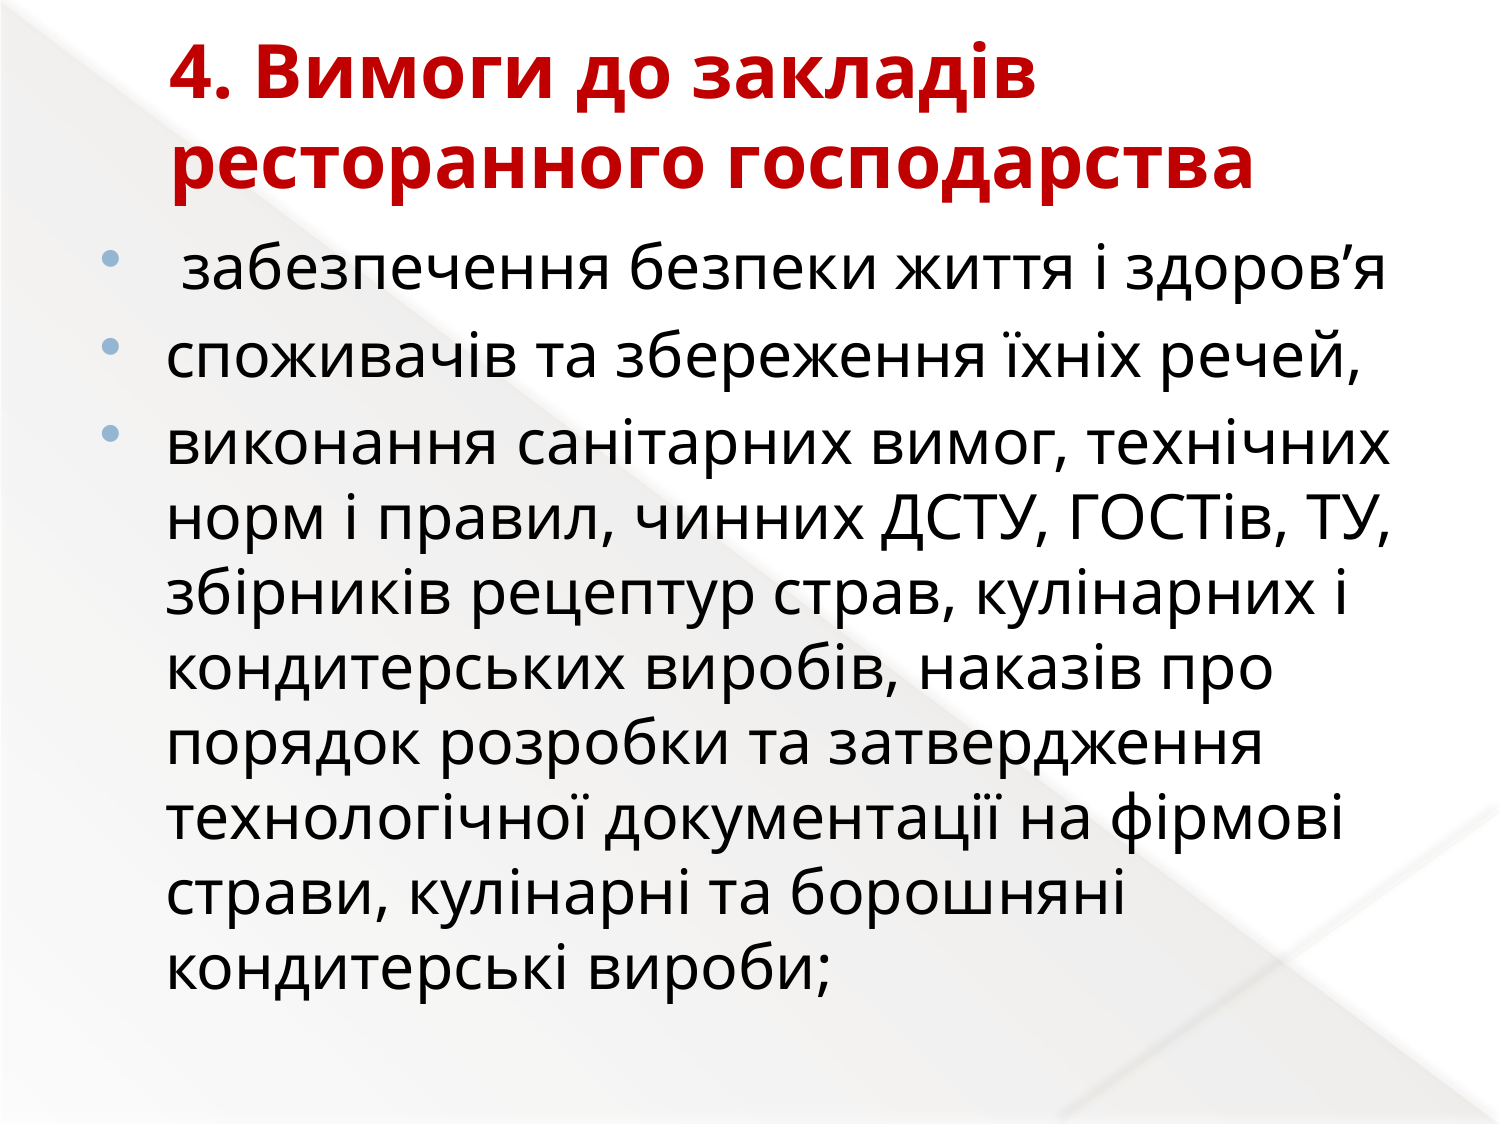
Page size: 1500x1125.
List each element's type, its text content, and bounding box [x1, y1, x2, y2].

list забезпечення безпеки життя і здоров’я споживачів та збереження їхніх речей, виконання санітарних вимог, технічних норм і правил, чинних ДСТУ, ГОСТів, ТУ, збірників рецептур страв, кулінарних і кондитерських виробів, наказів про порядок розробки та затвердження технологічної документації на фірмові страви, кулінарні та борошняні кондитерські вироби; [76, 219, 1425, 1059]
title 4. Вимоги до закладів ресторанного господарства [75, 43, 1425, 274]
